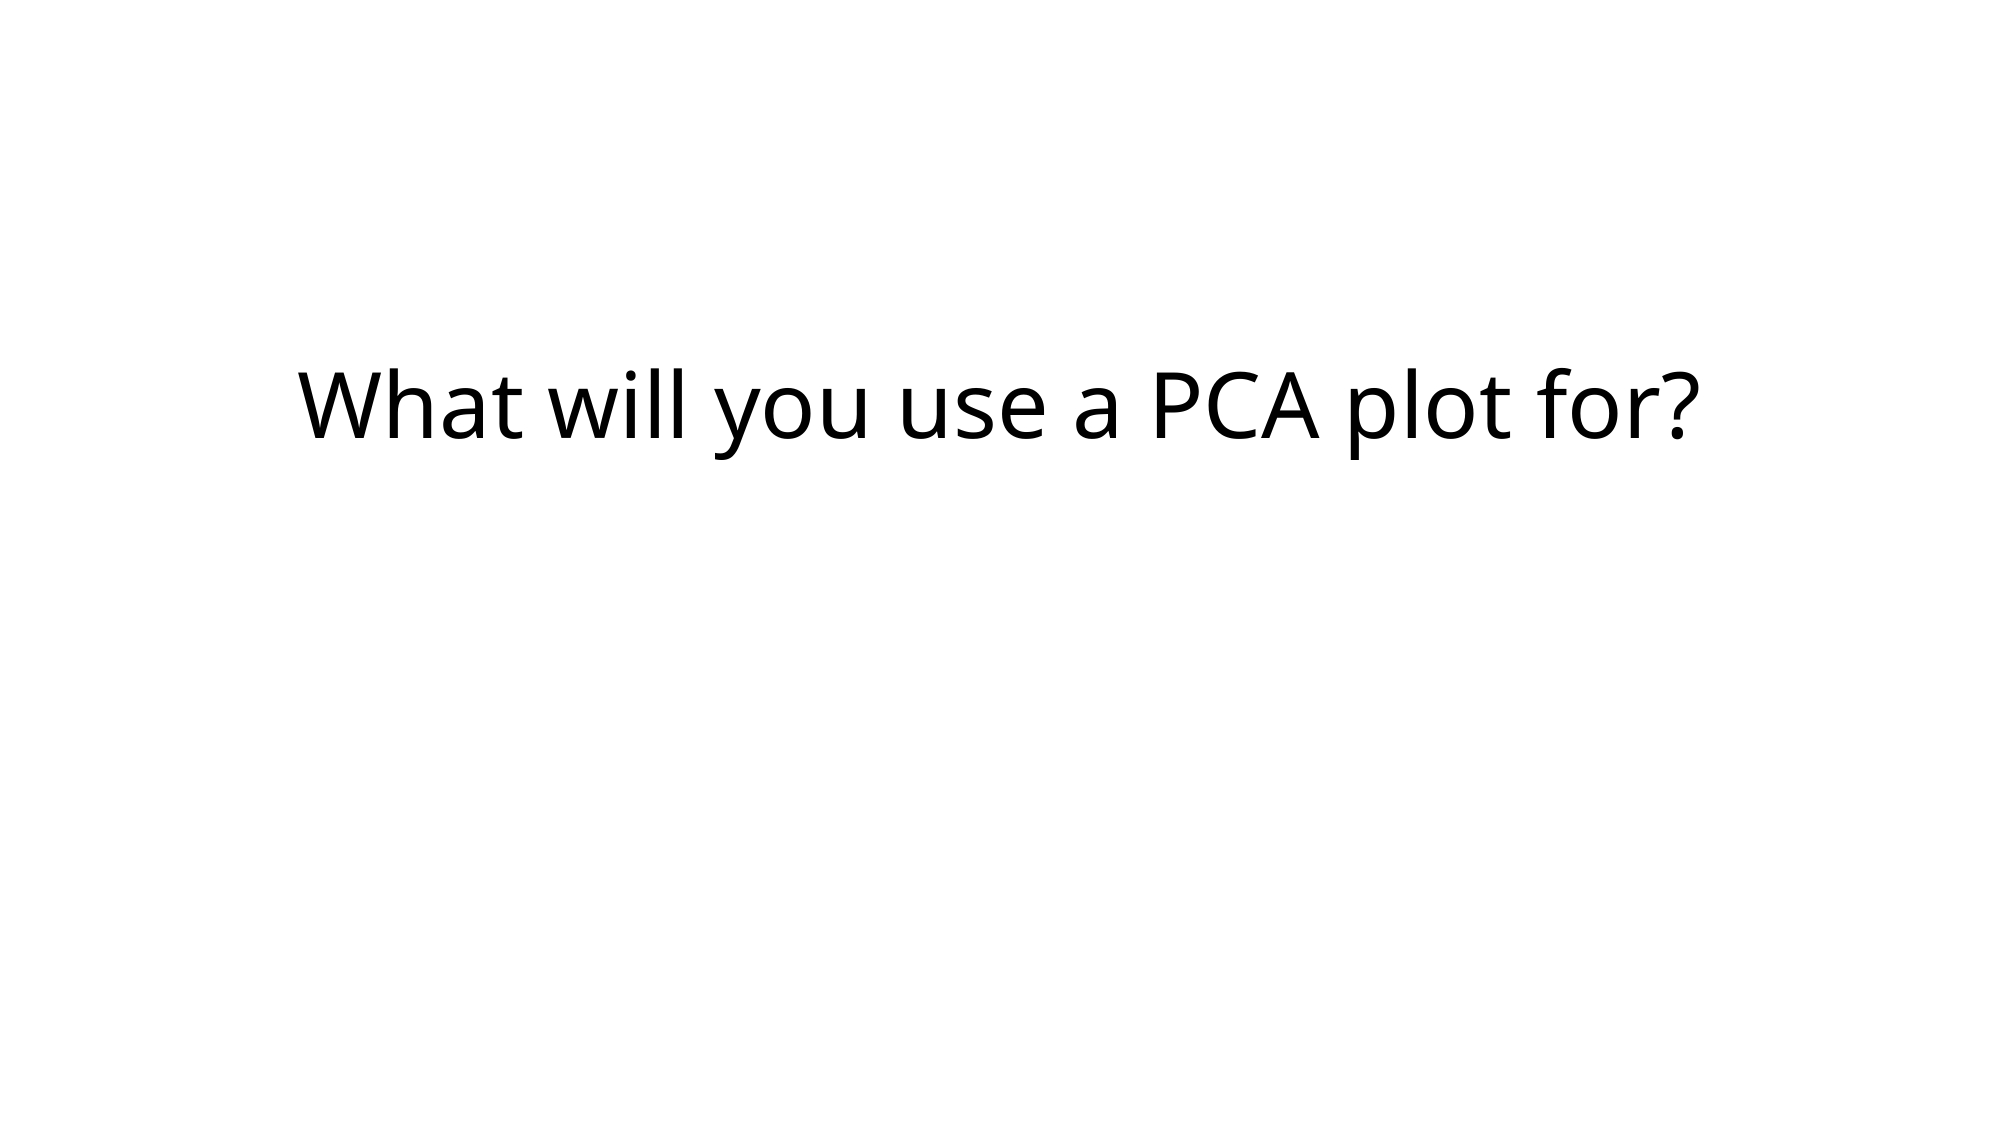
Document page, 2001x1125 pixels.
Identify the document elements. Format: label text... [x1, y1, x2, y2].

text_box What will you use a PCA plot for? [137, 299, 1863, 518]
